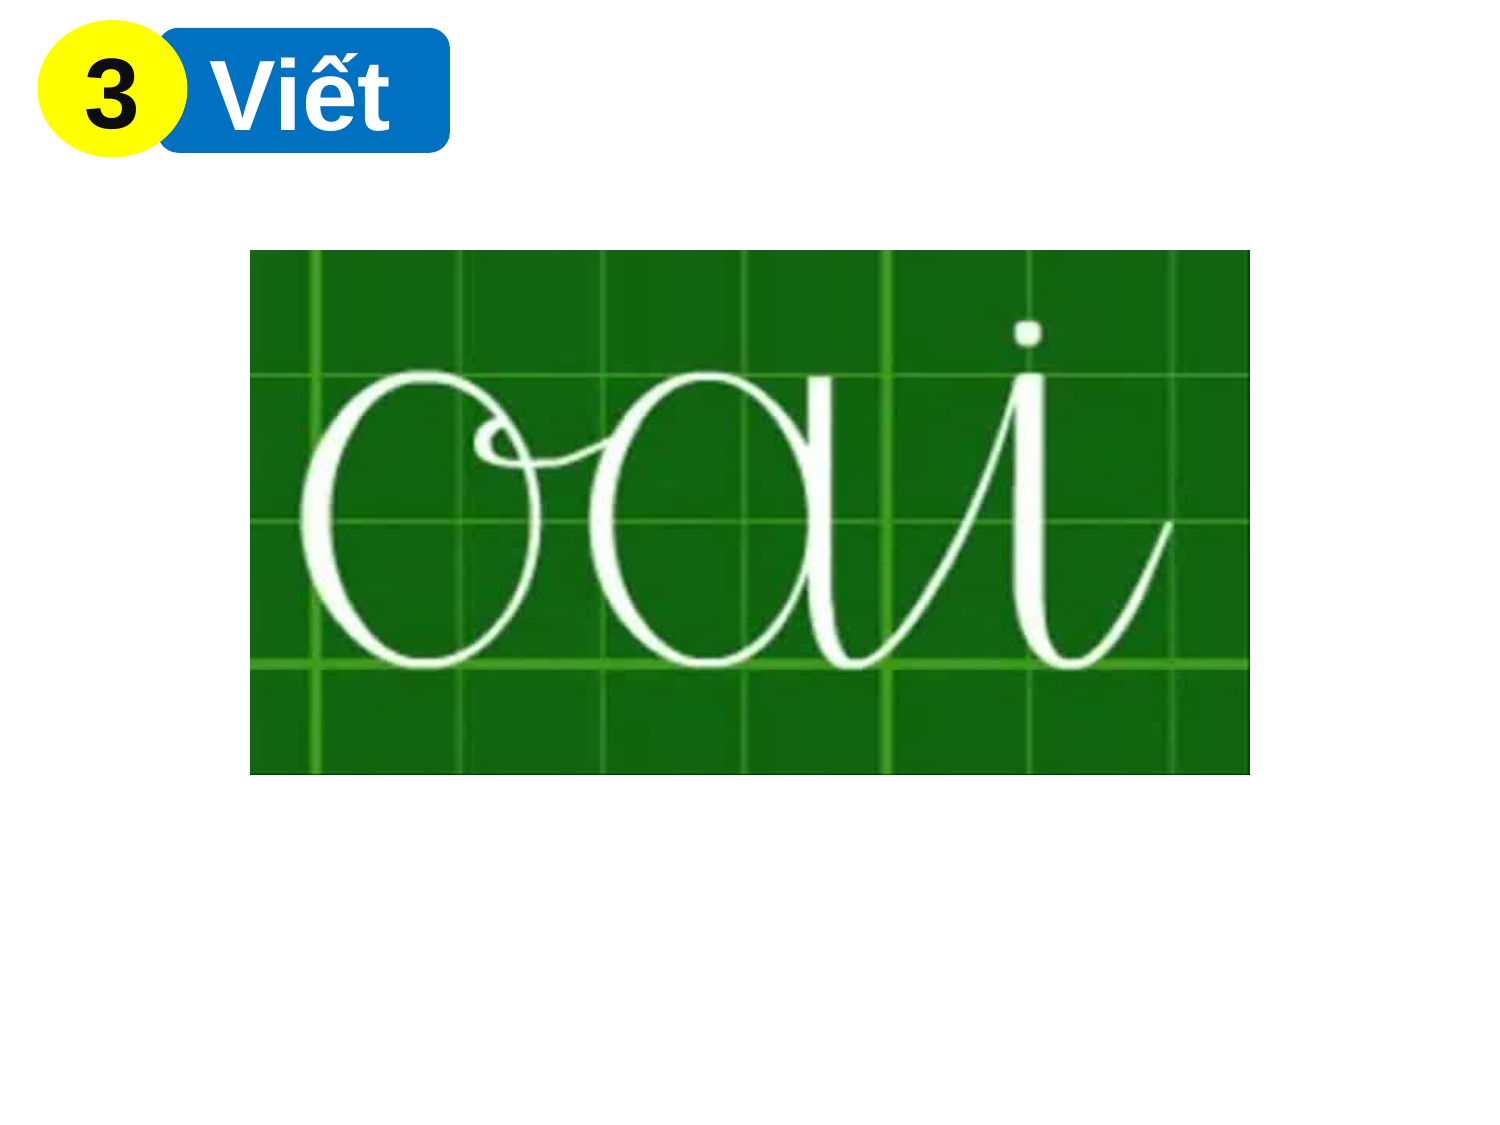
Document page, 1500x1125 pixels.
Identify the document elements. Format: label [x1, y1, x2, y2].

text_box [249, 249, 1251, 776]
text_box [37, 19, 451, 158]
